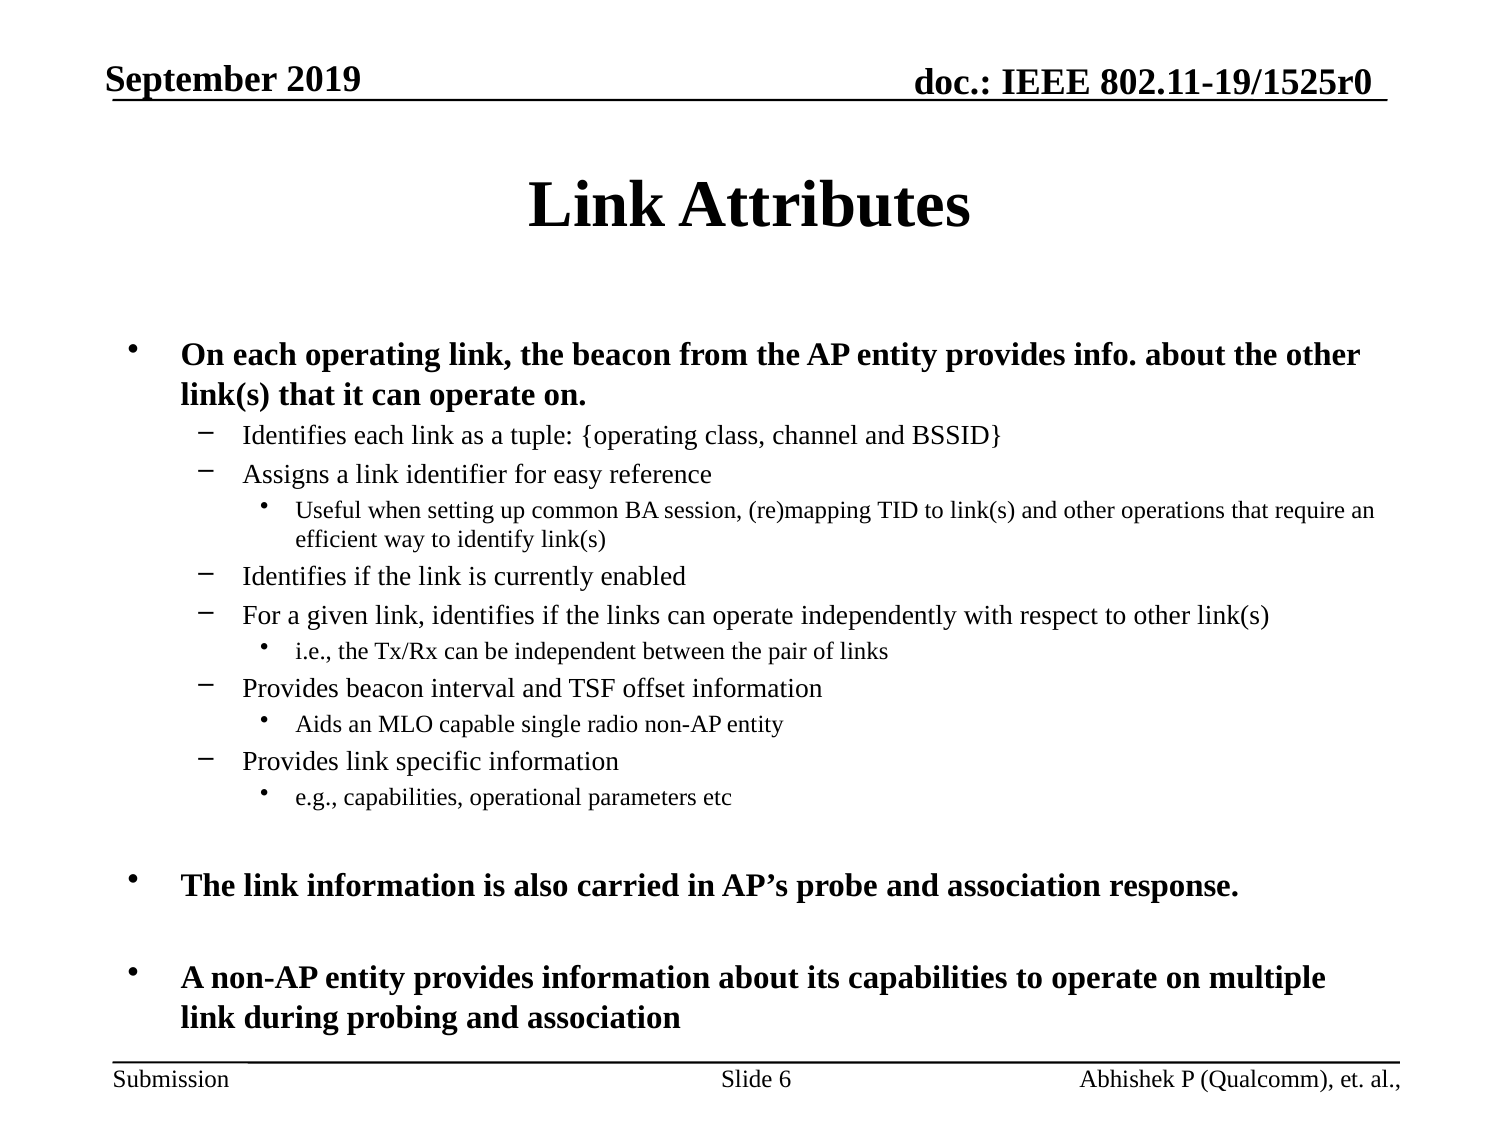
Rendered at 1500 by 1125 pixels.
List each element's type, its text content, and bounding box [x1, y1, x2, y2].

footer Abhishek P (Qualcomm), et. al., [949, 1061, 1402, 1093]
list On each operating link, the beacon from the AP entity provides info. about the other link(s) that it can operate on. Identifies each link as a tuple: {operating class, channel and BSSID} Assigns a link identifier for easy reference Useful when setting up common BA session, (re)mapping TID to link(s) and other operations that require an efficient way to identify link(s) Identifies if the link is currently enabled For a given link, identifies if the links can operate independently with respect to other link(s) i.e., the Tx/Rx can be independent between the pair of links Provides beacon interval and TSF offset information Aids an MLO capable single radio non-AP entity Provides link specific information e.g., capabilities, operational parameters etc The link information is also carried in AP’s probe and association response. A non-AP entity provides information about its capabilities to operate on multiple link during probing and association [112, 324, 1402, 1044]
title Link Attributes [112, 112, 1388, 288]
slide_number Slide 6 [712, 1061, 801, 1093]
